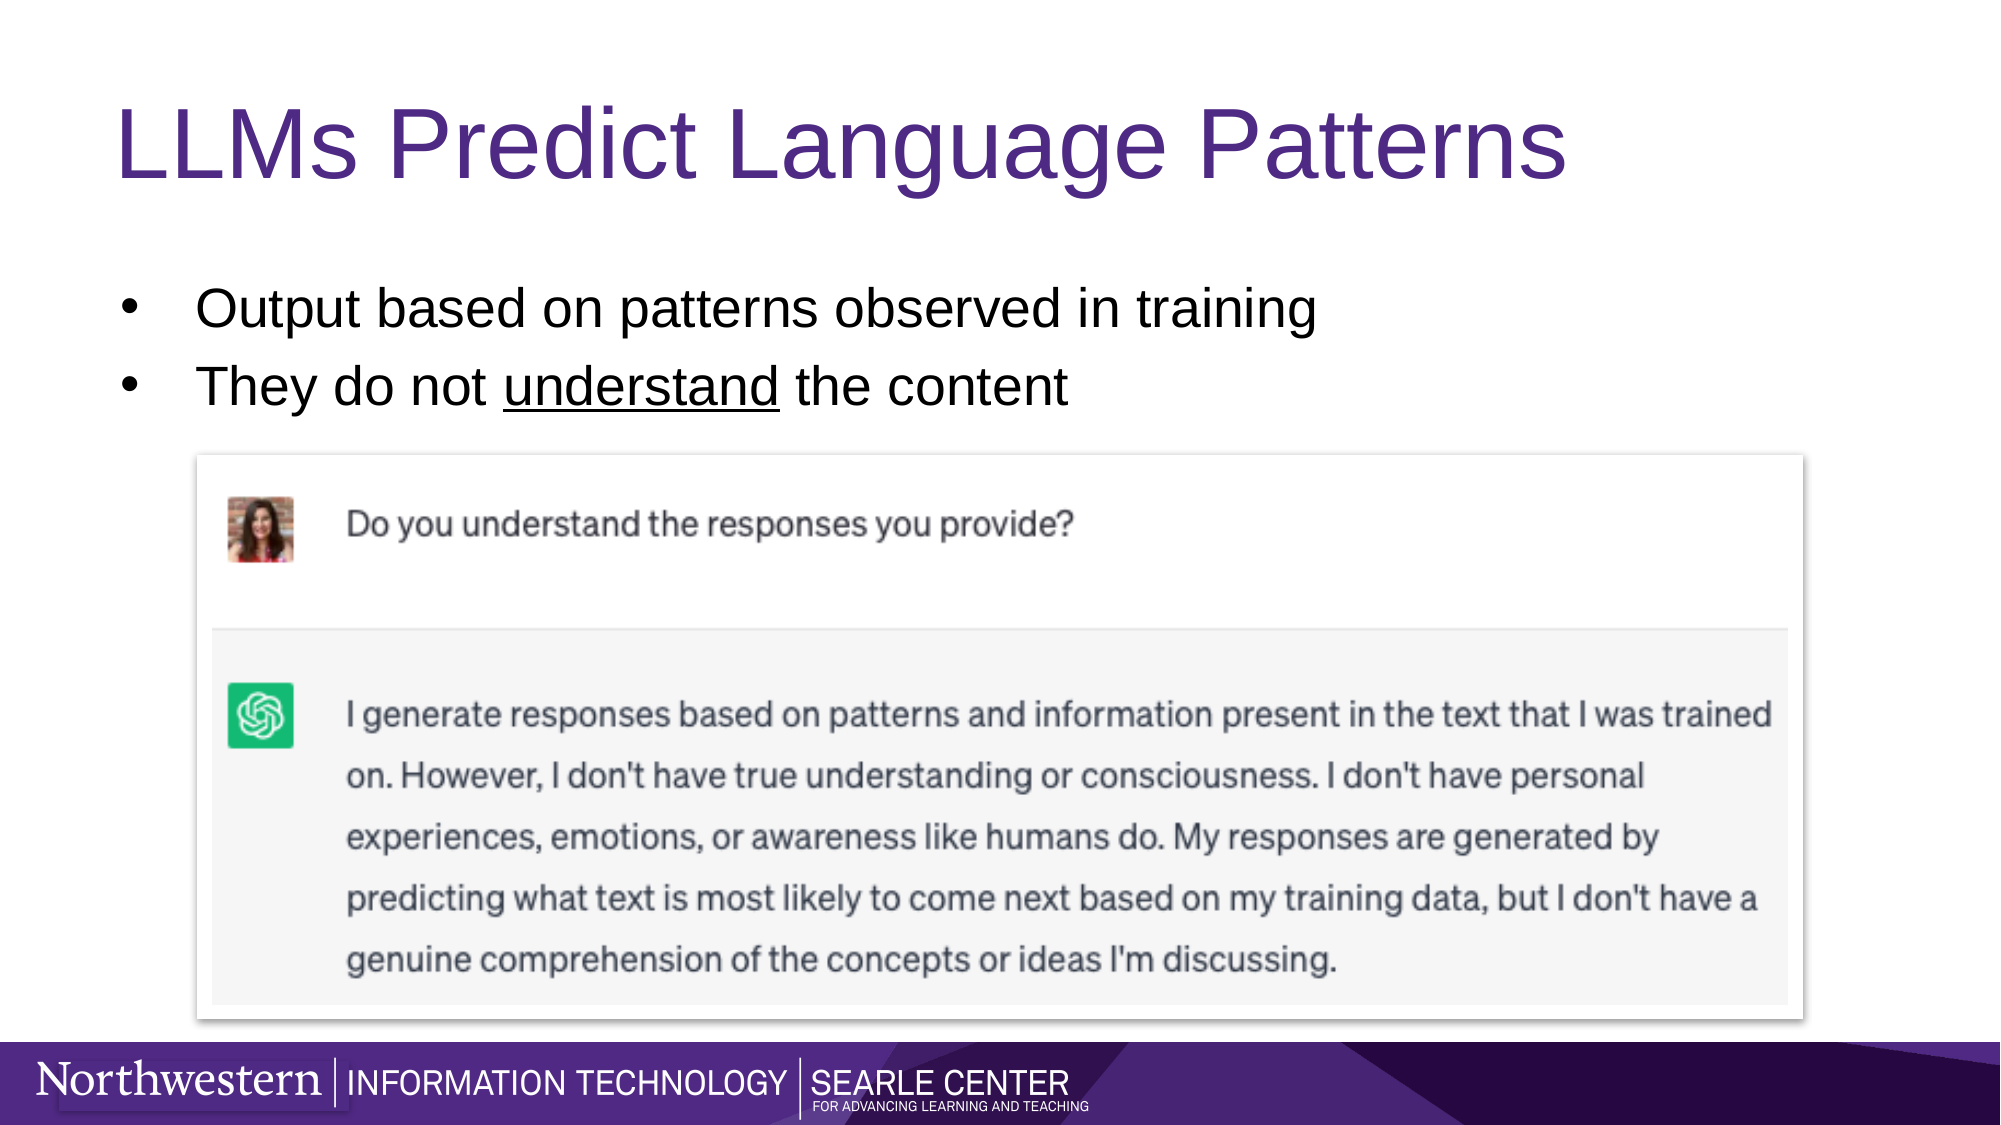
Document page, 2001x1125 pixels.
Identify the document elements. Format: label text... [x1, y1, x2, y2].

list Output based on patterns observed in training They do not understand the content [99, 262, 1900, 1005]
picture [0, 0, 2000, 1125]
title LLMs Predict Language Patterns [99, 45, 2000, 233]
